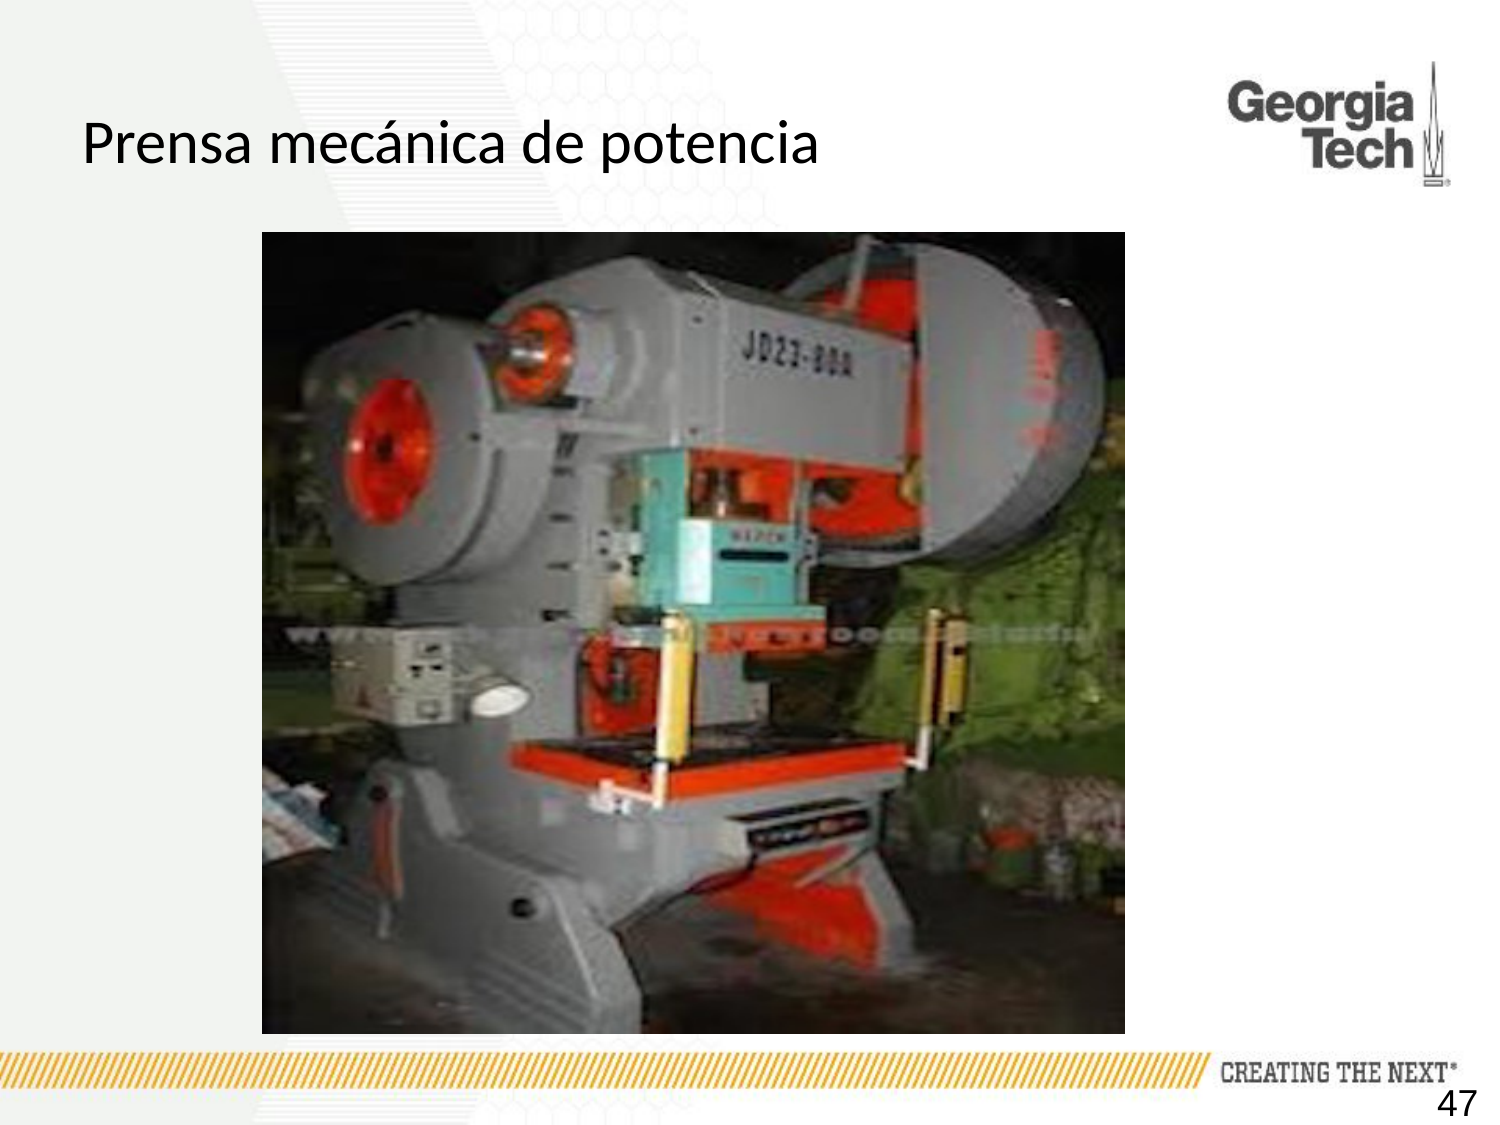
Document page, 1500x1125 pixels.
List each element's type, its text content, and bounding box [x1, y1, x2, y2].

slide_number 47 [1429, 1070, 1489, 1125]
title Prensa mecánica de potencia [74, 44, 1201, 234]
picture [0, 0, 1500, 1125]
